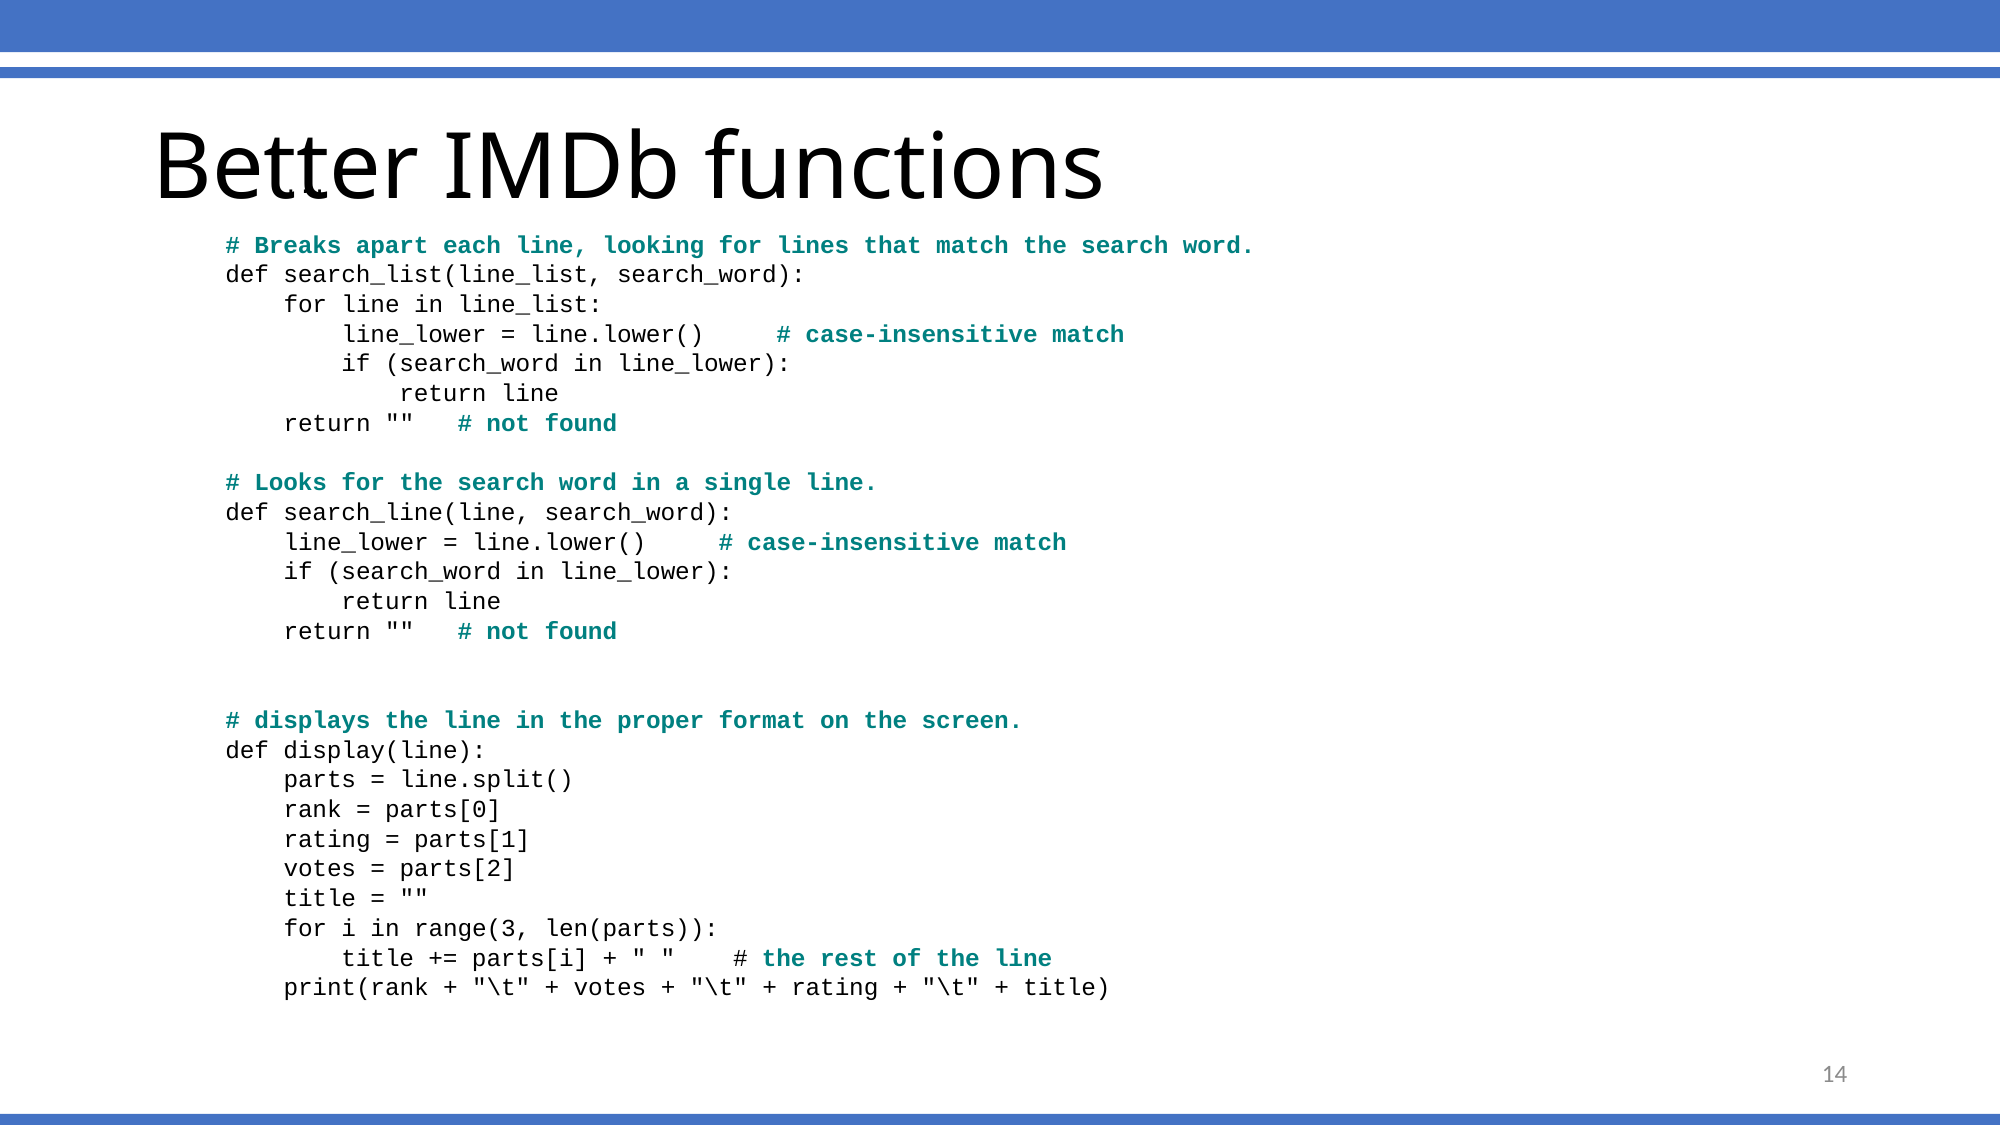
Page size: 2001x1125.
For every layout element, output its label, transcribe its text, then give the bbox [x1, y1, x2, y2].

slide_number 14 [1412, 1042, 1863, 1103]
title Better IMDb functions [137, 59, 1863, 169]
list ... # Breaks apart each line, looking for lines that match the search word. def search_list(line_list, search_word): for line in line_list: line_lower = line.lower() # case-insensitive match if (search_word in line_lower): return line return "" # not found # Looks for the search word in a single line. def search_line(line, search_word): line_lower = line.lower() # case-insensitive match if (search_word in line_lower): return line return "" # not found # displays the line in the proper format on the screen. def display(line): parts = line.split() rank = parts[0] rating = parts[1] votes = parts[2] title = "" for i in range(3, len(parts)): title += parts[i] + " " # the rest of the line print(rank + "\t" + votes + "\t" + rating + "\t" + title) [137, 169, 1863, 1014]
